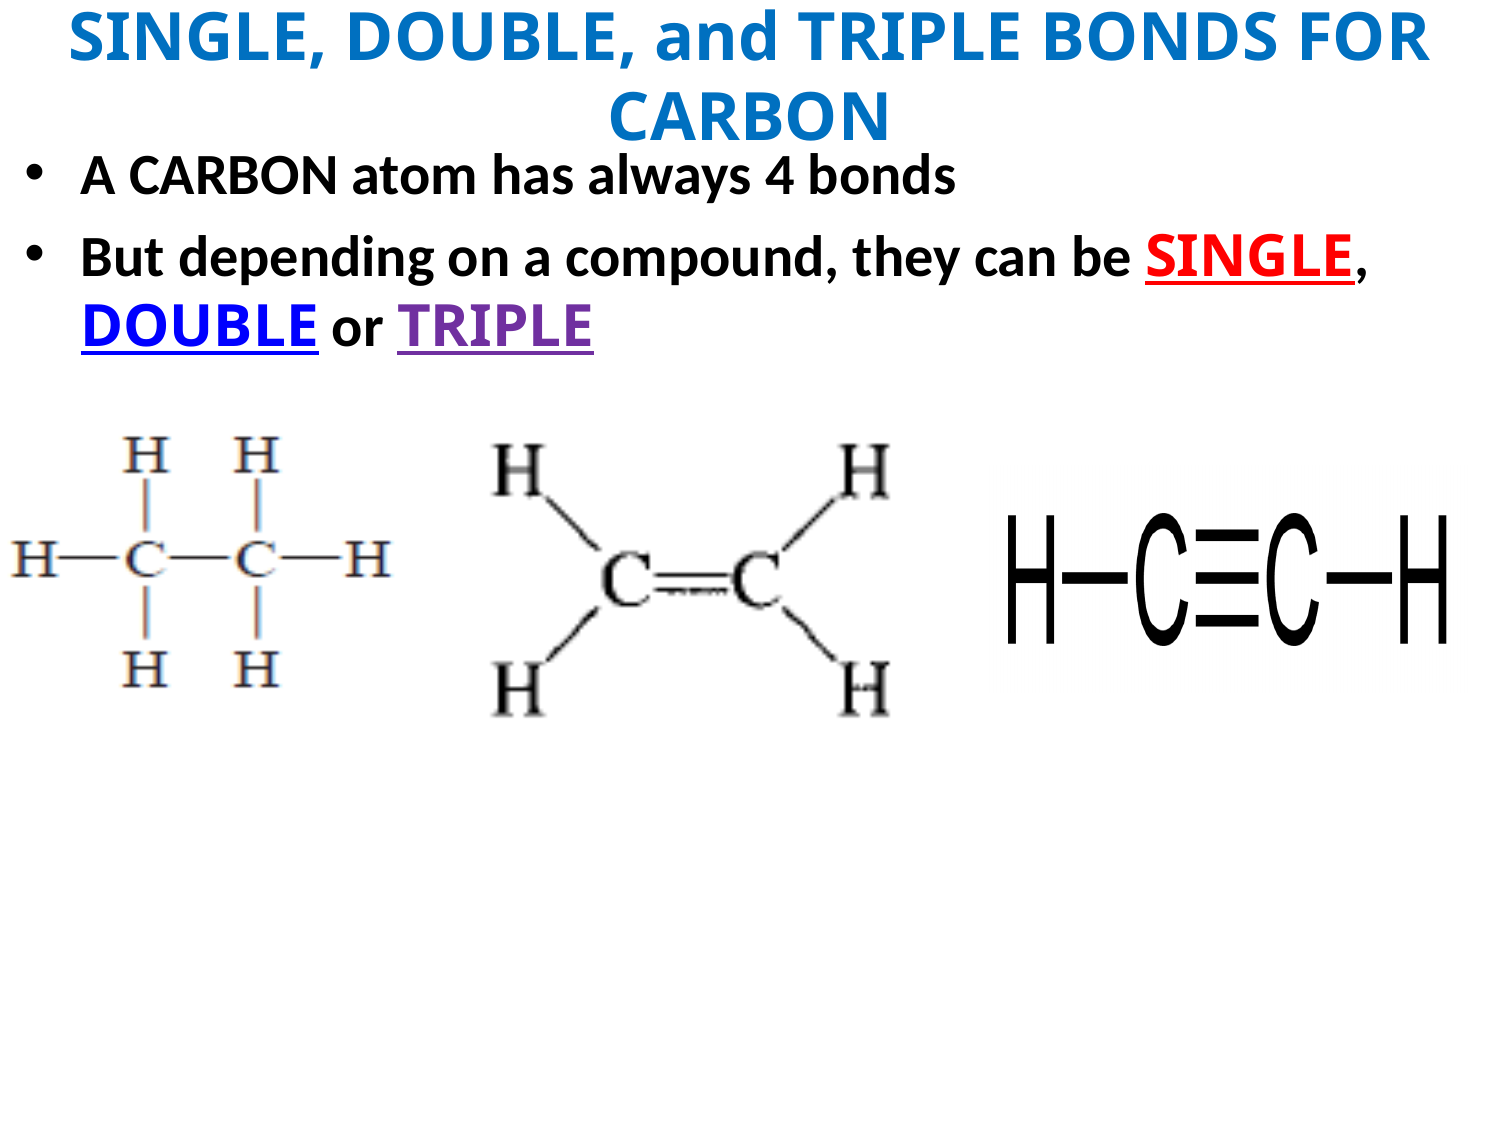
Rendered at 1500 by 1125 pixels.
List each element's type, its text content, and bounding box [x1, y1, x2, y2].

list A CARBON atom has always 4 bonds But depending on a compound, they can be SINGLE, DOUBLE or TRIPLE [9, 128, 1500, 421]
picture [6, 420, 408, 712]
title SINGLE, DOUBLE, and TRIPLE BONDS FOR CARBON [0, 0, 1500, 150]
picture [459, 405, 928, 752]
picture [985, 465, 1468, 693]
